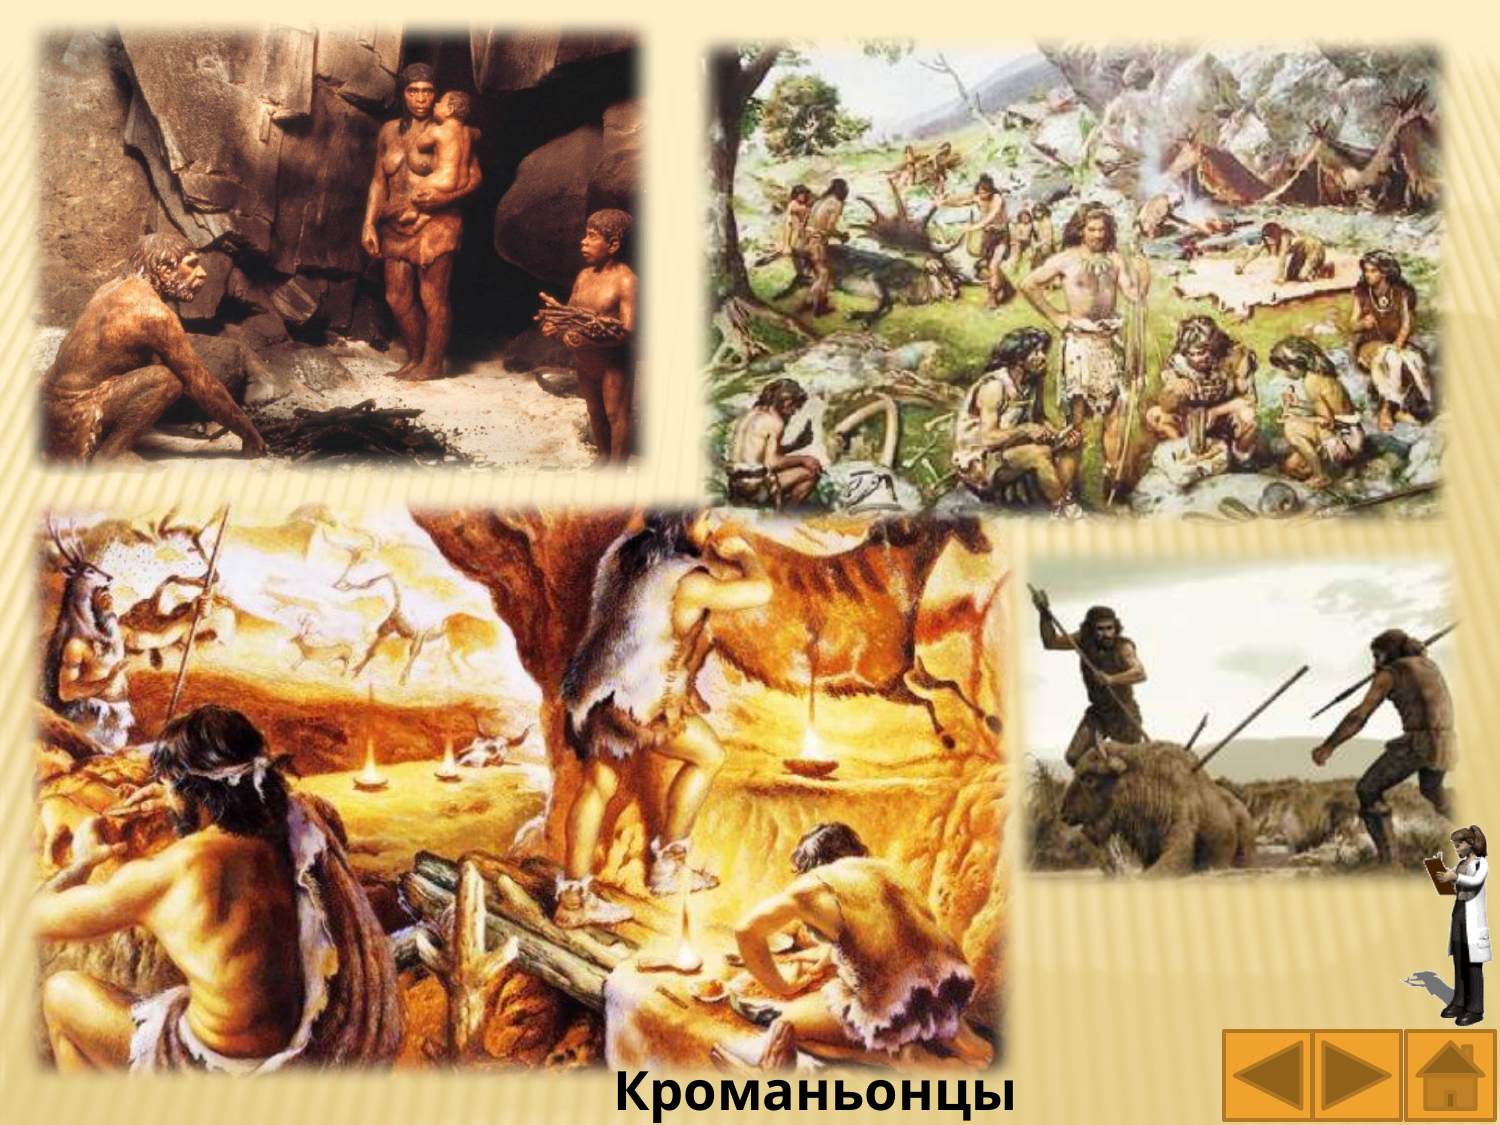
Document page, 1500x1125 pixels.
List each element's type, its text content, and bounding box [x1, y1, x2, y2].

text_box Кроманьонцы [598, 1048, 1033, 1125]
text_box [1315, 1029, 1403, 1122]
text_box [1222, 1029, 1315, 1122]
picture [21, 491, 1022, 1086]
picture [1009, 538, 1500, 1034]
picture [21, 13, 659, 483]
text_box [1404, 1050, 1497, 1122]
picture [690, 30, 1459, 534]
